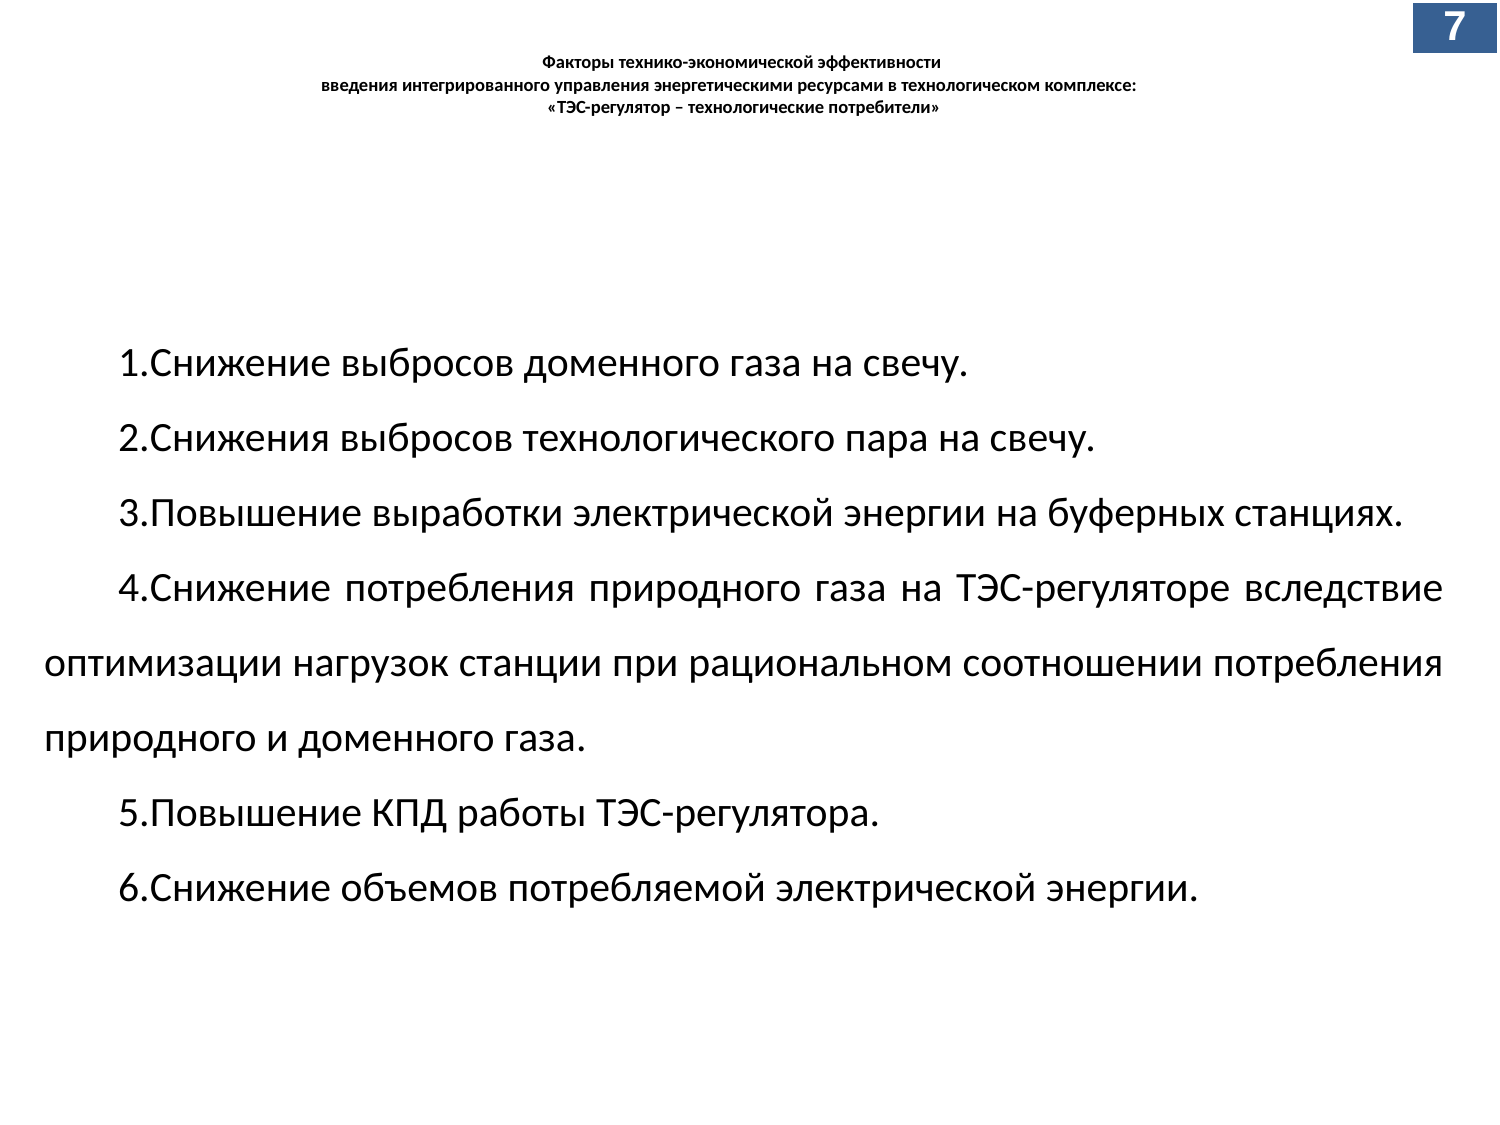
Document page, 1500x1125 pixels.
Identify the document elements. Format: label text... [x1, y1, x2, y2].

text_box Снижение выбросов доменного газа на свечу. Снижения выбросов технологического пара на свечу. Повышение выработки электрической энергии на буферных станциях. Снижение потребления природного газа на ТЭС-регуляторе вследствие оптимизации нагрузок станции при рациональном соотношении потребления природного и доменного газа. Повышение КПД работы ТЭС-регулятора. Снижение объемов потребляемой электрической энергии. [29, 302, 1459, 1071]
title Факторы технико-экономической эффективности введения интегрированного управления энергетическими ресурсами в технологическом комплексе: «ТЭС-регулятор – технологические потребители» [29, 42, 1459, 291]
text_box 7 [1411, 1, 1499, 55]
